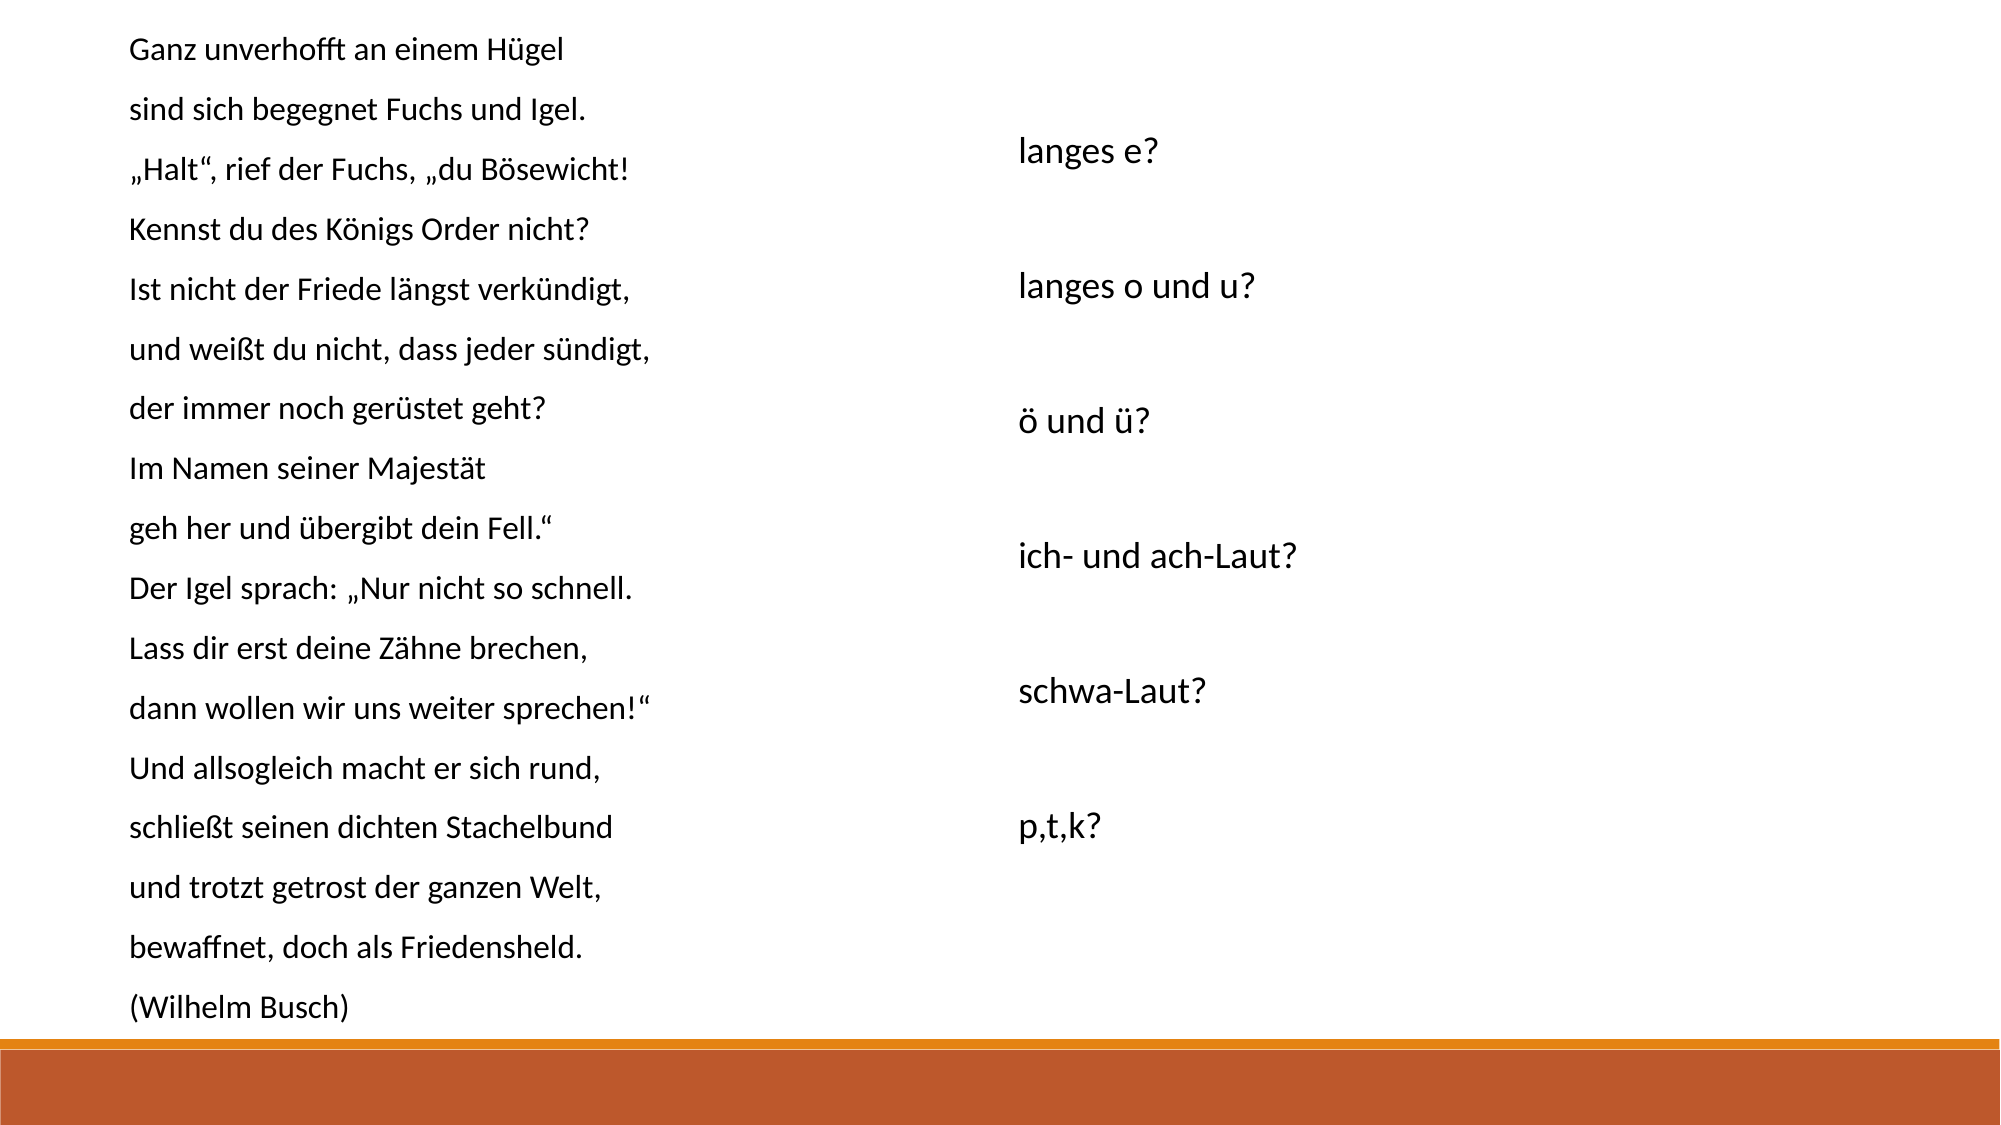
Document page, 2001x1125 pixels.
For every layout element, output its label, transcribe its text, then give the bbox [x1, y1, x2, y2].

text_box langes e? langes o und u? ö und ü? ich- und ach-Laut? schwa-Laut? p,t,k? [1003, 118, 1742, 854]
text_box Ganz unverhofft an einem Hügel sind sich begegnet Fuchs und Igel. „Halt“, rief der Fuchs, „du Bösewicht! Kennst du des Königs Order nicht? Ist nicht der Friede längst verkündigt, und weißt du nicht, dass jeder sündigt, der immer noch gerüstet geht? Im Namen seiner Majestät geh her und übergibt dein Fell.“ Der Igel sprach: „Nur nicht so schnell. Lass dir erst deine Zähne brechen, dann wollen wir uns weiter sprechen!“ Und allsogleich macht er sich rund, schließt seinen dichten Stachelbund und trotzt getrost der ganzen Welt, bewaffnet, doch als Friedensheld. (Wilhelm Busch) [114, 0, 758, 1033]
